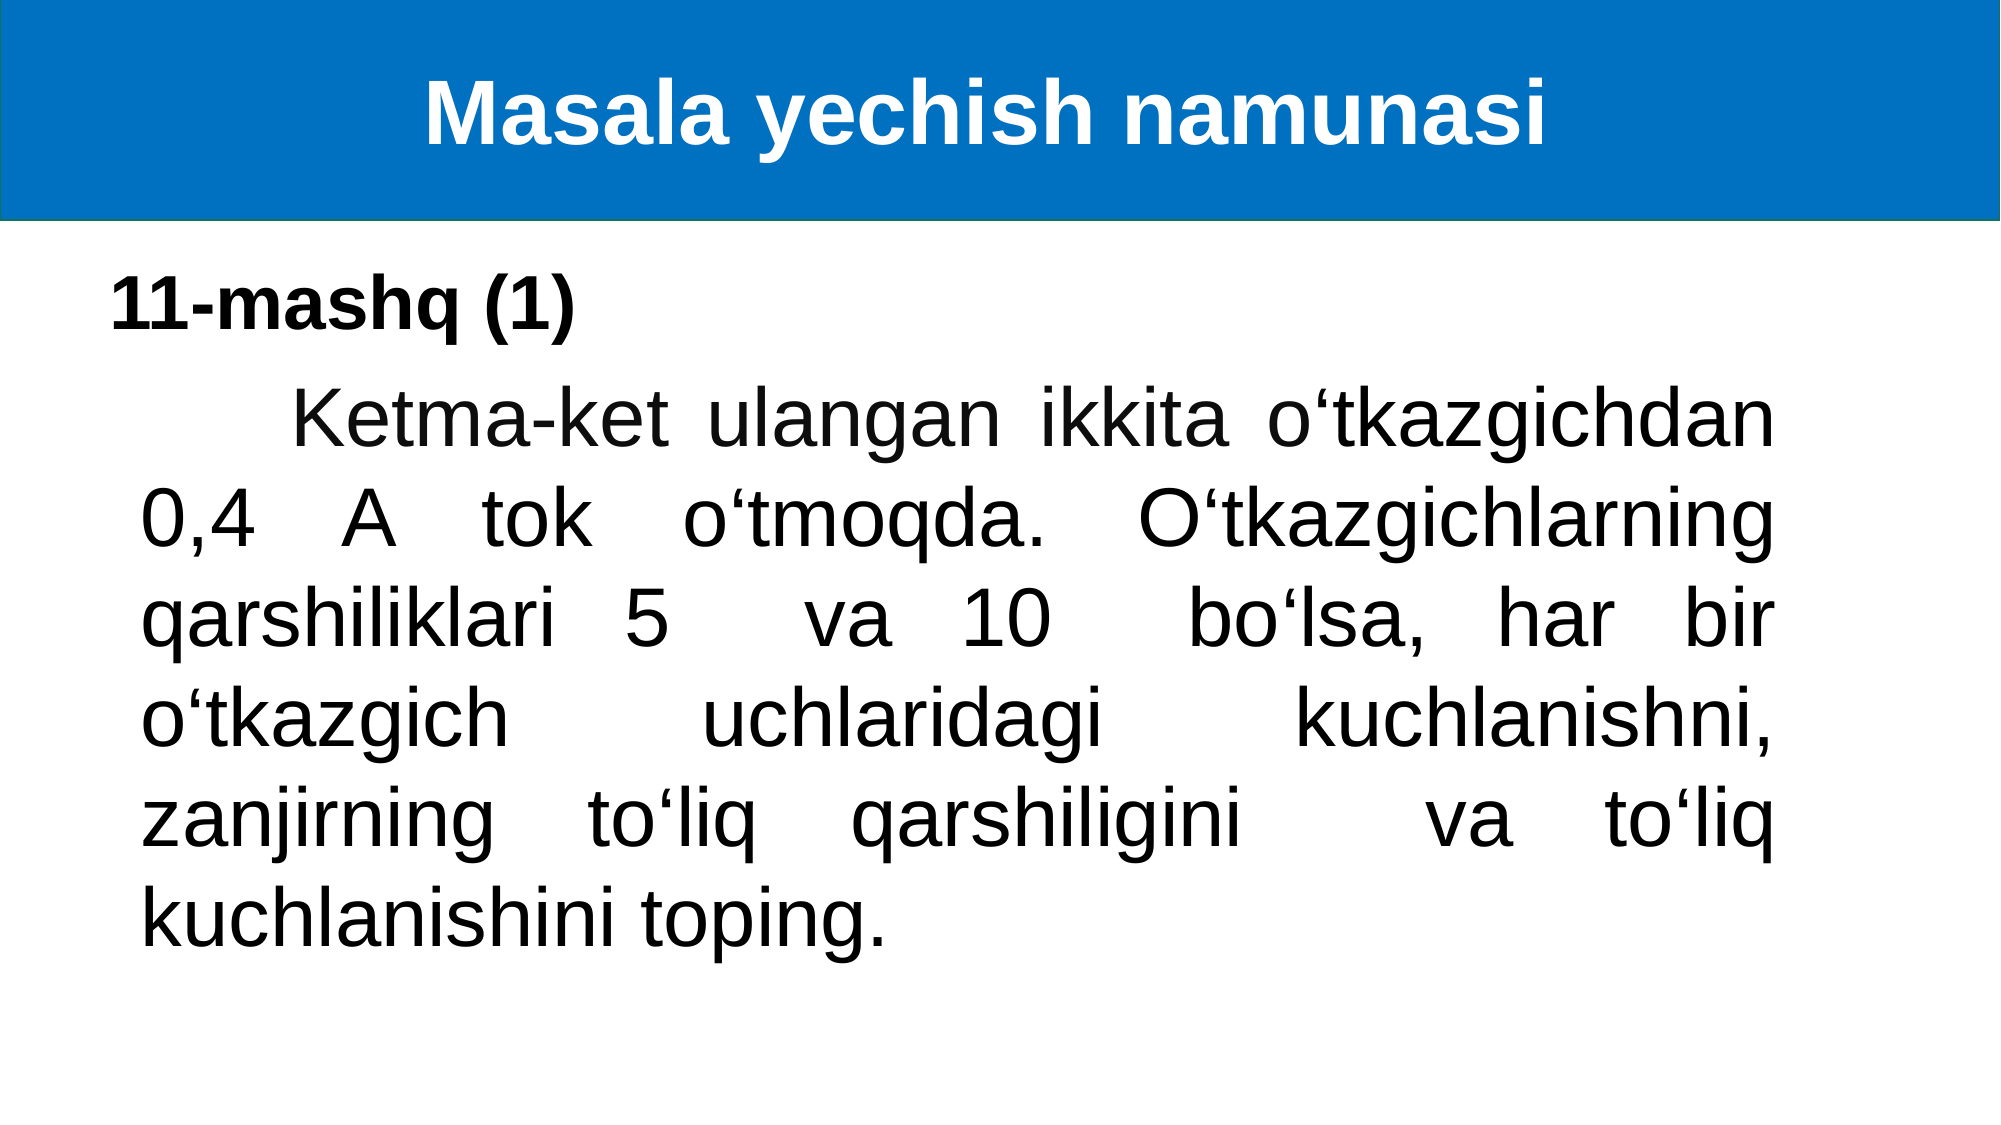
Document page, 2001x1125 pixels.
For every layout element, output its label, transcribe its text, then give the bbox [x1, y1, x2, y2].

text_box [362, 621, 634, 683]
text_box Masala yechish namunasi [0, 0, 2000, 221]
text_box 11-mashq (1) [92, 248, 595, 354]
